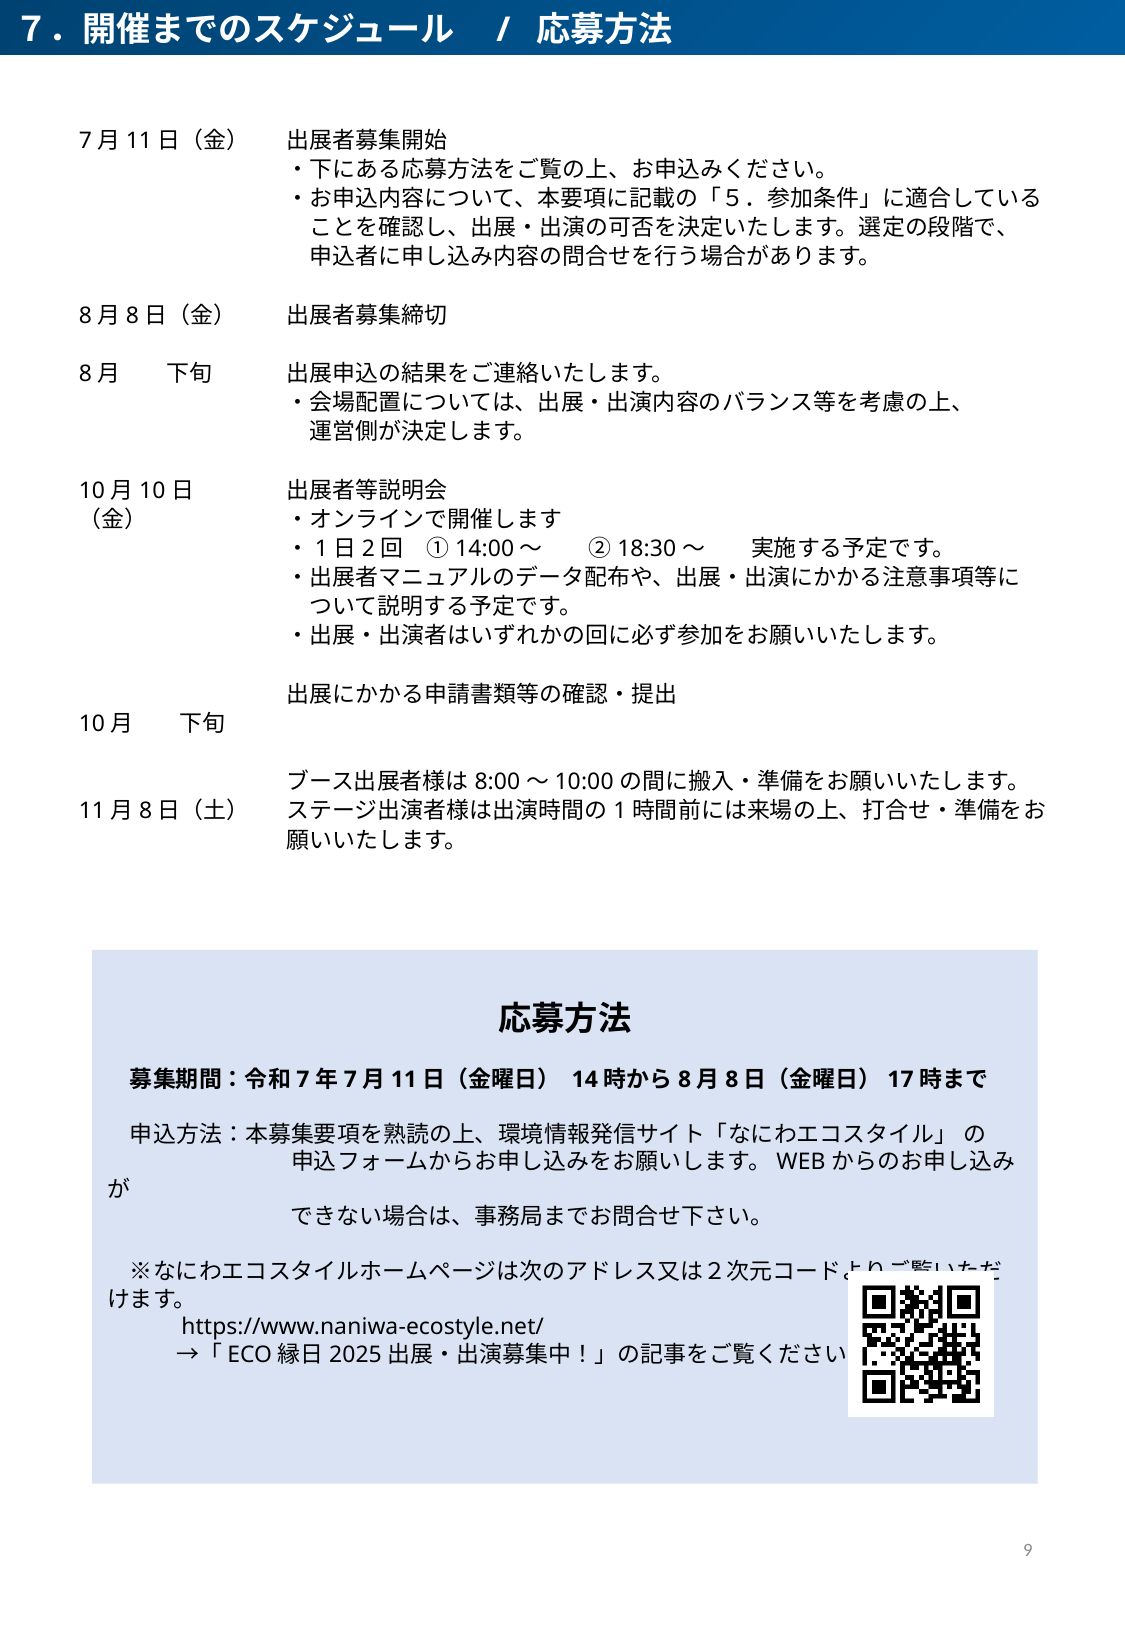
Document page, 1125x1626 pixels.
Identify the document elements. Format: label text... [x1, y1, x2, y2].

text_box 応募方法 募集期間：令和7年7月11日（金曜日） 14時から8月8日（金曜日）17時まで 申込方法：本募集要項を熟読の上、環境情報発信サイト「なにわエコスタイル」 の 申込フォームからお申し込みをお願いします。WEBからのお申し込みが できない場合は、事務局までお問合せ下さい。 ※なにわエコスタイルホームページは次のアドレス又は２次元コードよりご覧いただけます。 https://www.naniwa-ecostyle.net/ →「ECO縁日2025出展・出演募集中！」の記事をご覧ください。 [92, 949, 1038, 1484]
text_box 出展者募集開始 ・下にある応募方法をご覧の上、お申込みください。 ・お申込内容について、本要項に記載の「５．参加条件」に適合している ことを確認し、出展・出演の可否を決定いたします。選定の段階で、 申込者に申し込み内容の問合せを行う場合があります。 出展者募集締切 出展申込の結果をご連絡いたします。 ・会場配置については、出展・出演内容のバランス等を考慮の上、 運営側が決定します。 出展者等説明会 ・オンラインで開催します ・1日2回 ①14:00～ ②18:30～ 実施する予定です。 ・出展者マニュアルのデータ配布や、出展・出演にかかる注意事項等に ついて説明する予定です。 ・出展・出演者はいずれかの回に必ず参加をお願いいたします。 出展にかかる申請書類等の確認・提出 ブース出展者様は8:00～10:00の間に搬入・準備をお願いいたします。 ステージ出演者様は出演時間の1時間前には来場の上、打合せ・準備をお願いいたします。 [271, 116, 1083, 861]
text_box 7月11日（金） 8月8日（金） 8月 下旬 10月10日（金） 10月 下旬 11月8日（土） [63, 116, 271, 861]
slide_number 9 [794, 1506, 1048, 1593]
picture [848, 1271, 994, 1417]
text_box ７．開催までのスケジュール / 応募方法 [0, 0, 1125, 56]
